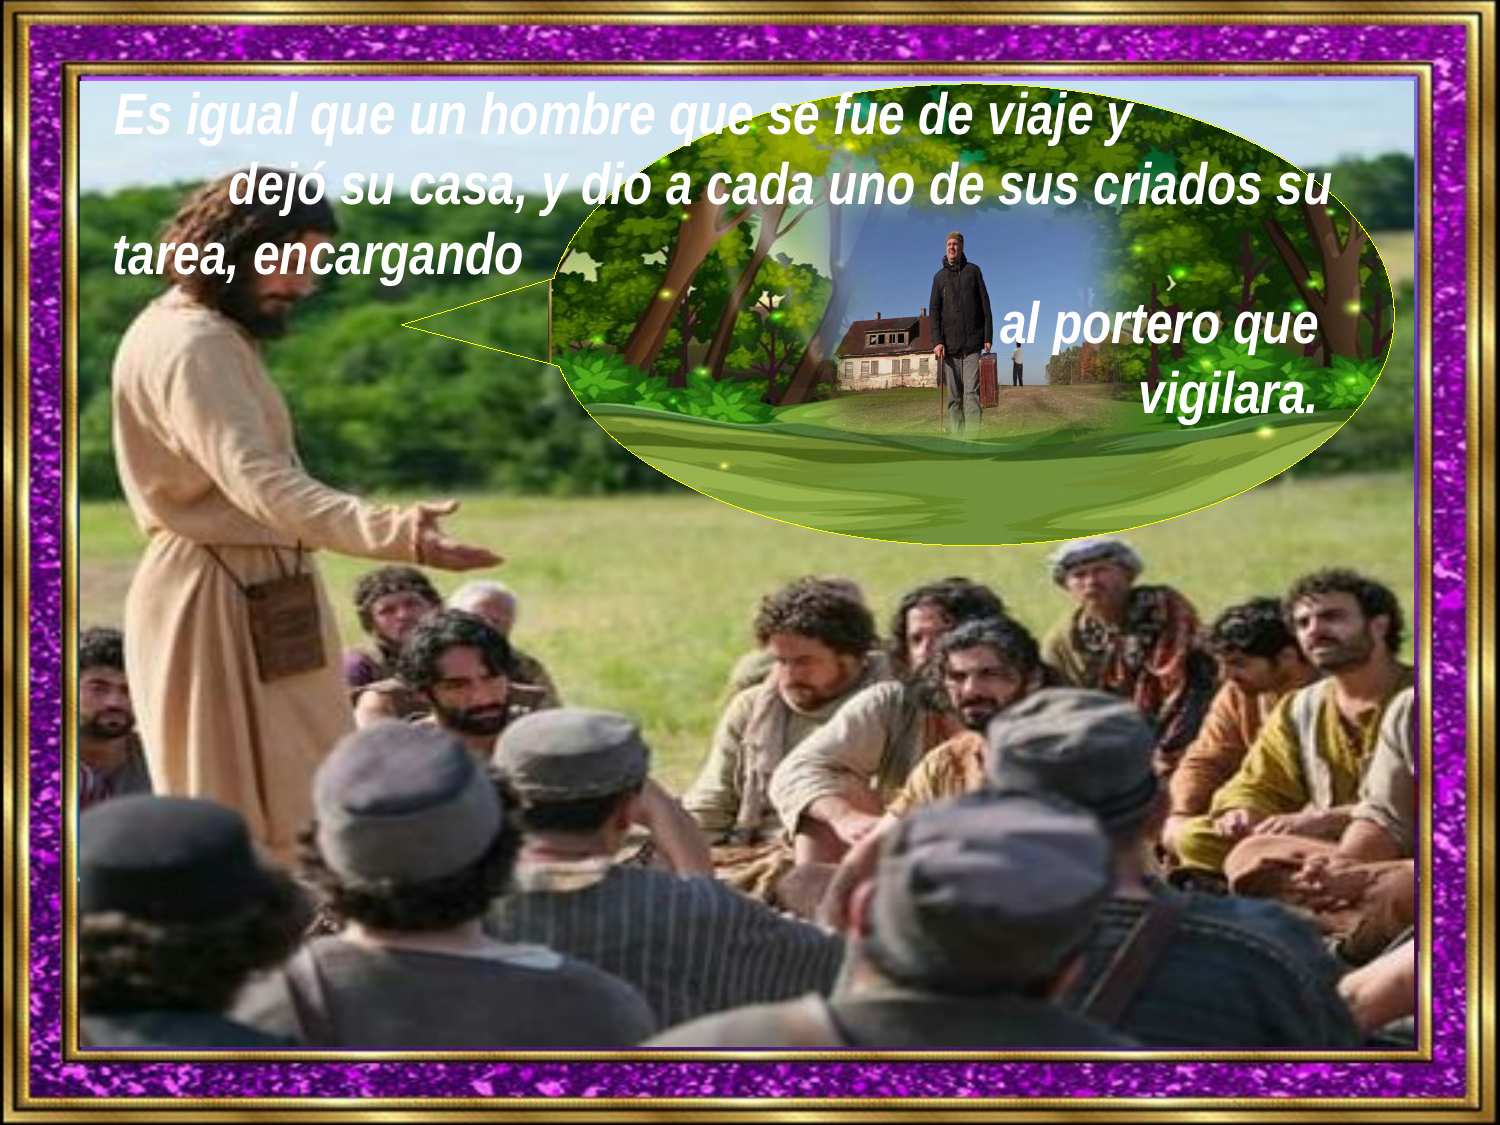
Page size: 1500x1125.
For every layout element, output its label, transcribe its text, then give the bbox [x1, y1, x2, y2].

text_box Es igual que un hombre que se fue de viaje y dejó su casa, y dio a cada uno de sus criados su tarea, encargando al portero que vigilara. [88, 68, 1348, 78]
picture [0, 0, 1500, 1125]
